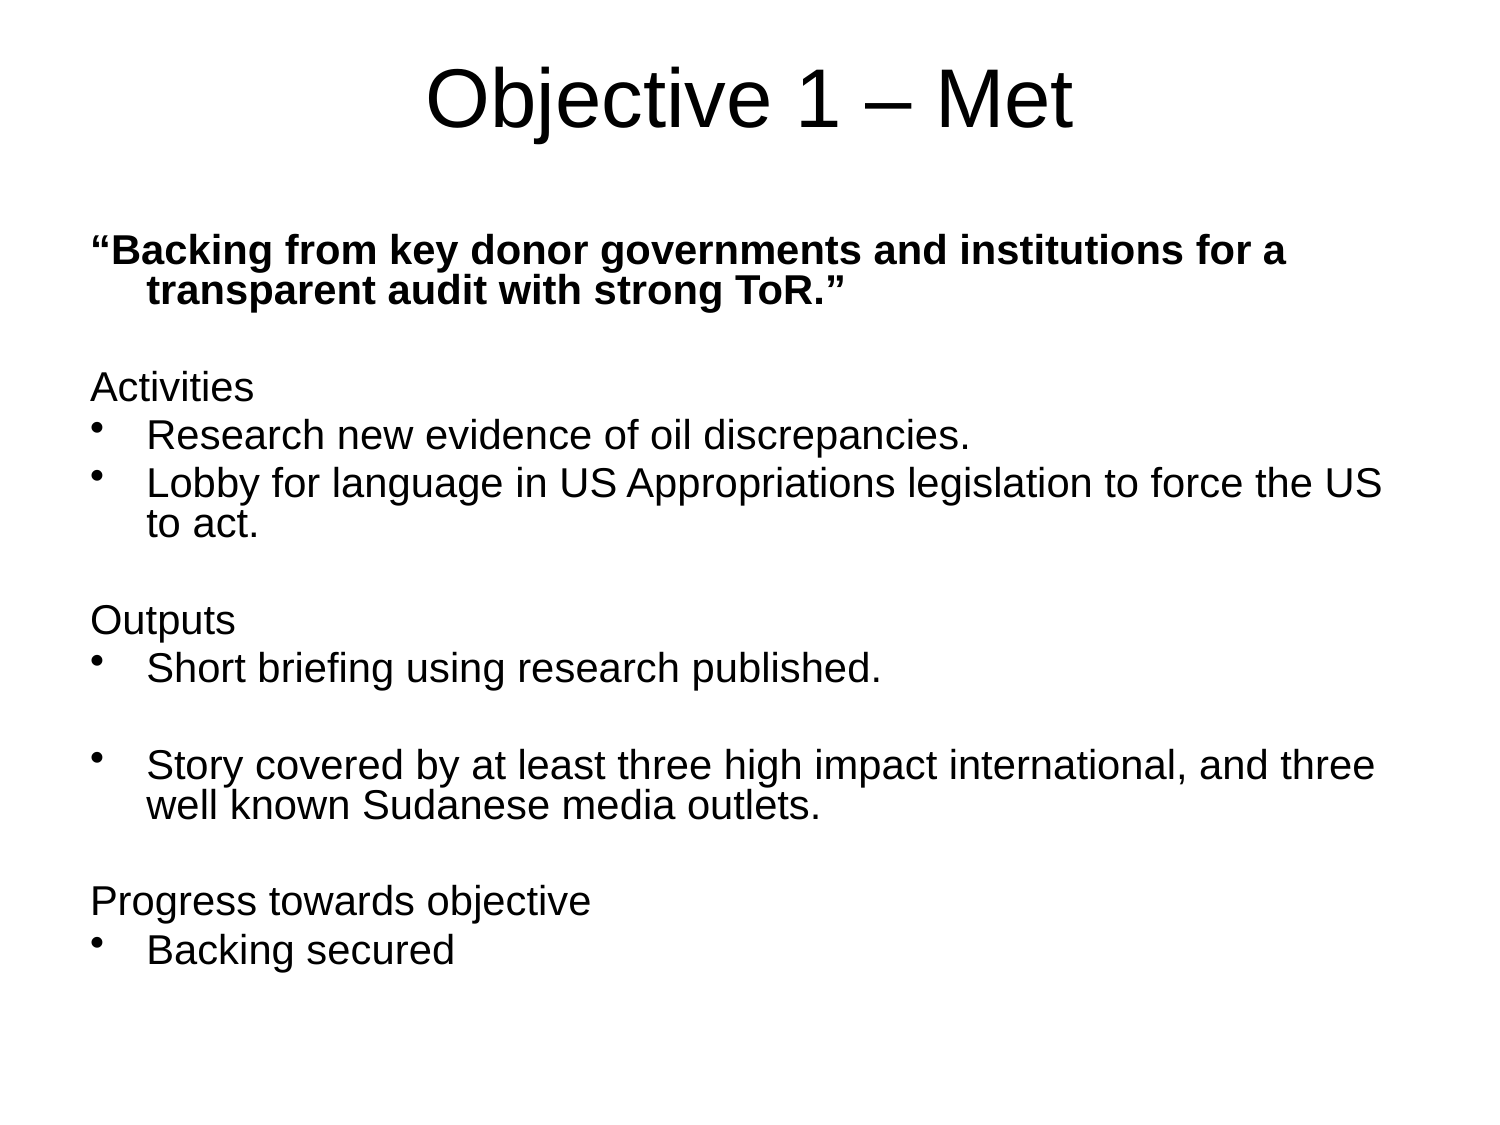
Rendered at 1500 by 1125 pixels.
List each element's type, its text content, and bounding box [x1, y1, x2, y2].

title Objective 1 – Met [75, 0, 1425, 188]
list “Backing from key donor governments and institutions for a transparent audit with strong ToR.” Activities Research new evidence of oil discrepancies. Lobby for language in US Appropriations legislation to force the US to act. Outputs Short briefing using research published. Story covered by at least three high impact international, and three well known Sudanese media outlets. Progress towards objective Backing secured [75, 224, 1425, 968]
